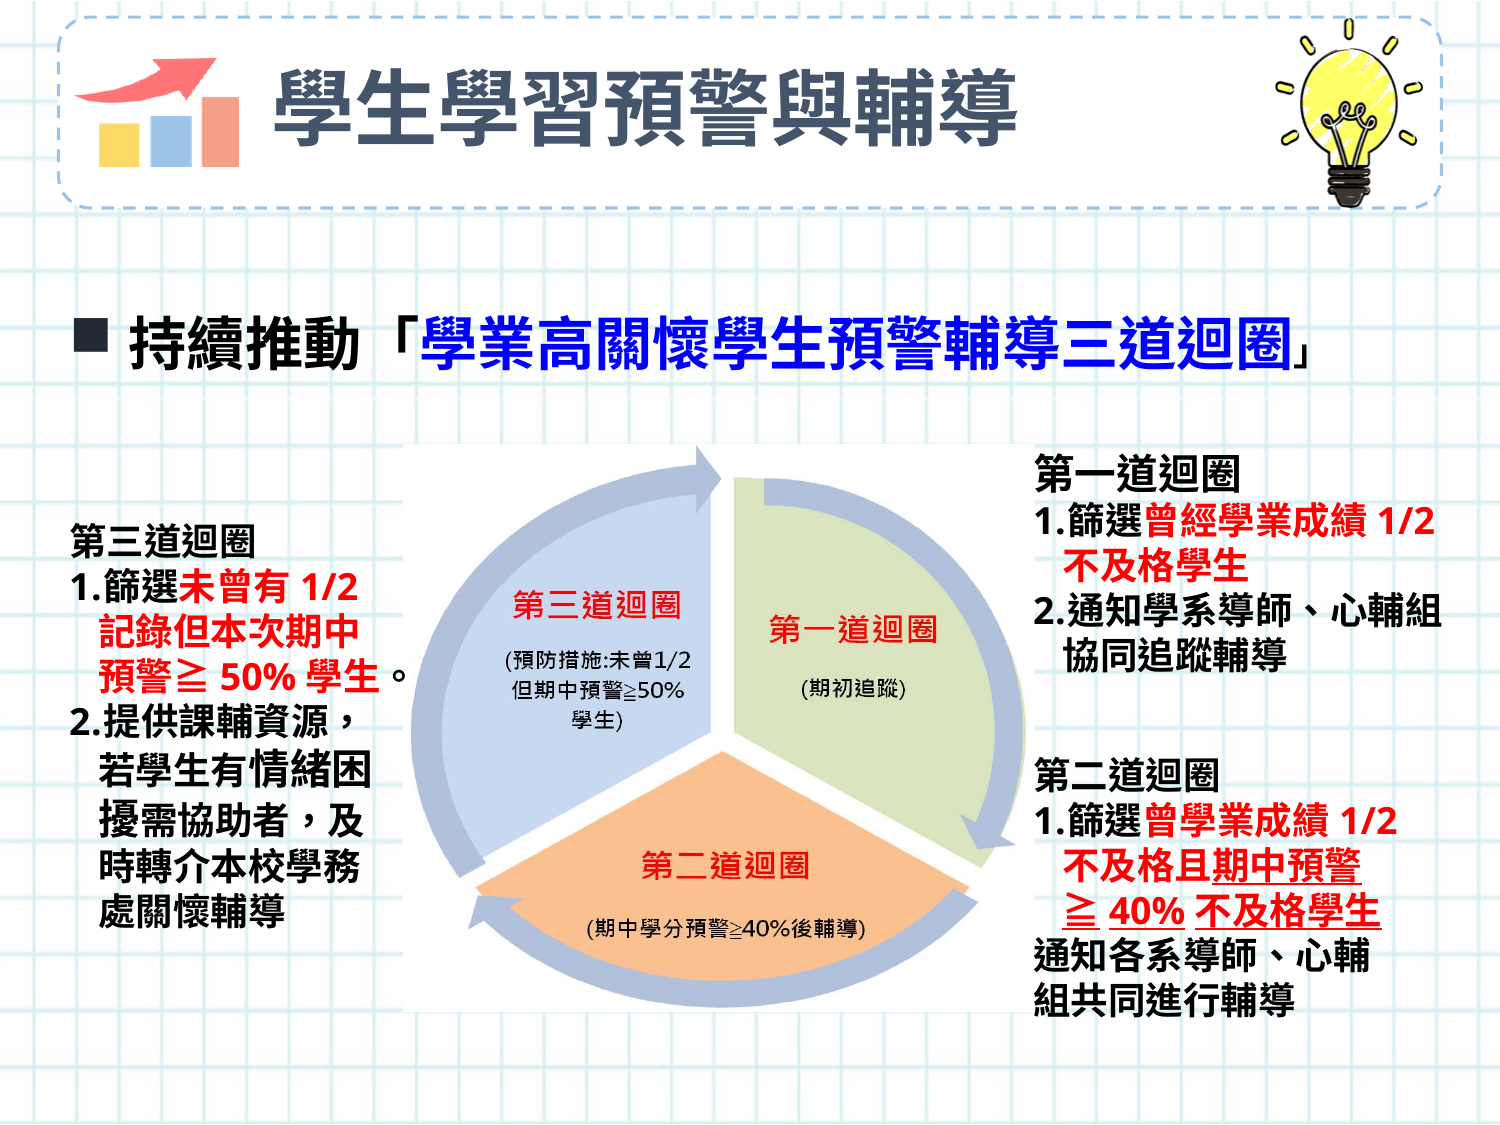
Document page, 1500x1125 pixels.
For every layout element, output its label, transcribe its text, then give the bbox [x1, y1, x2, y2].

picture [0, 1, 1500, 1124]
title 學生學習預警與輔導 [65, 17, 1359, 208]
text_box 第一道迴圈 篩選曾經學業成績1/2不及格學生 通知學系導師、心輔組協同追蹤輔導 [1018, 440, 1480, 685]
text_box 第二道迴圈 篩選曾學業成績1/2不及格且期中預警≧40%不及格學生 通知各系導師、心輔組共同進行輔導 [1018, 744, 1413, 1030]
text_box 第三道迴圈 篩選未曾有1/2記錄但本次期中預警≧50%學生。 提供課輔資源，若學生有情緒困擾需協助者，及時轉介本校學務處關懷輔導 [54, 510, 402, 941]
text_box 持續推動「學業高關懷學生預警輔導三道迴圈」 [54, 263, 1493, 1009]
